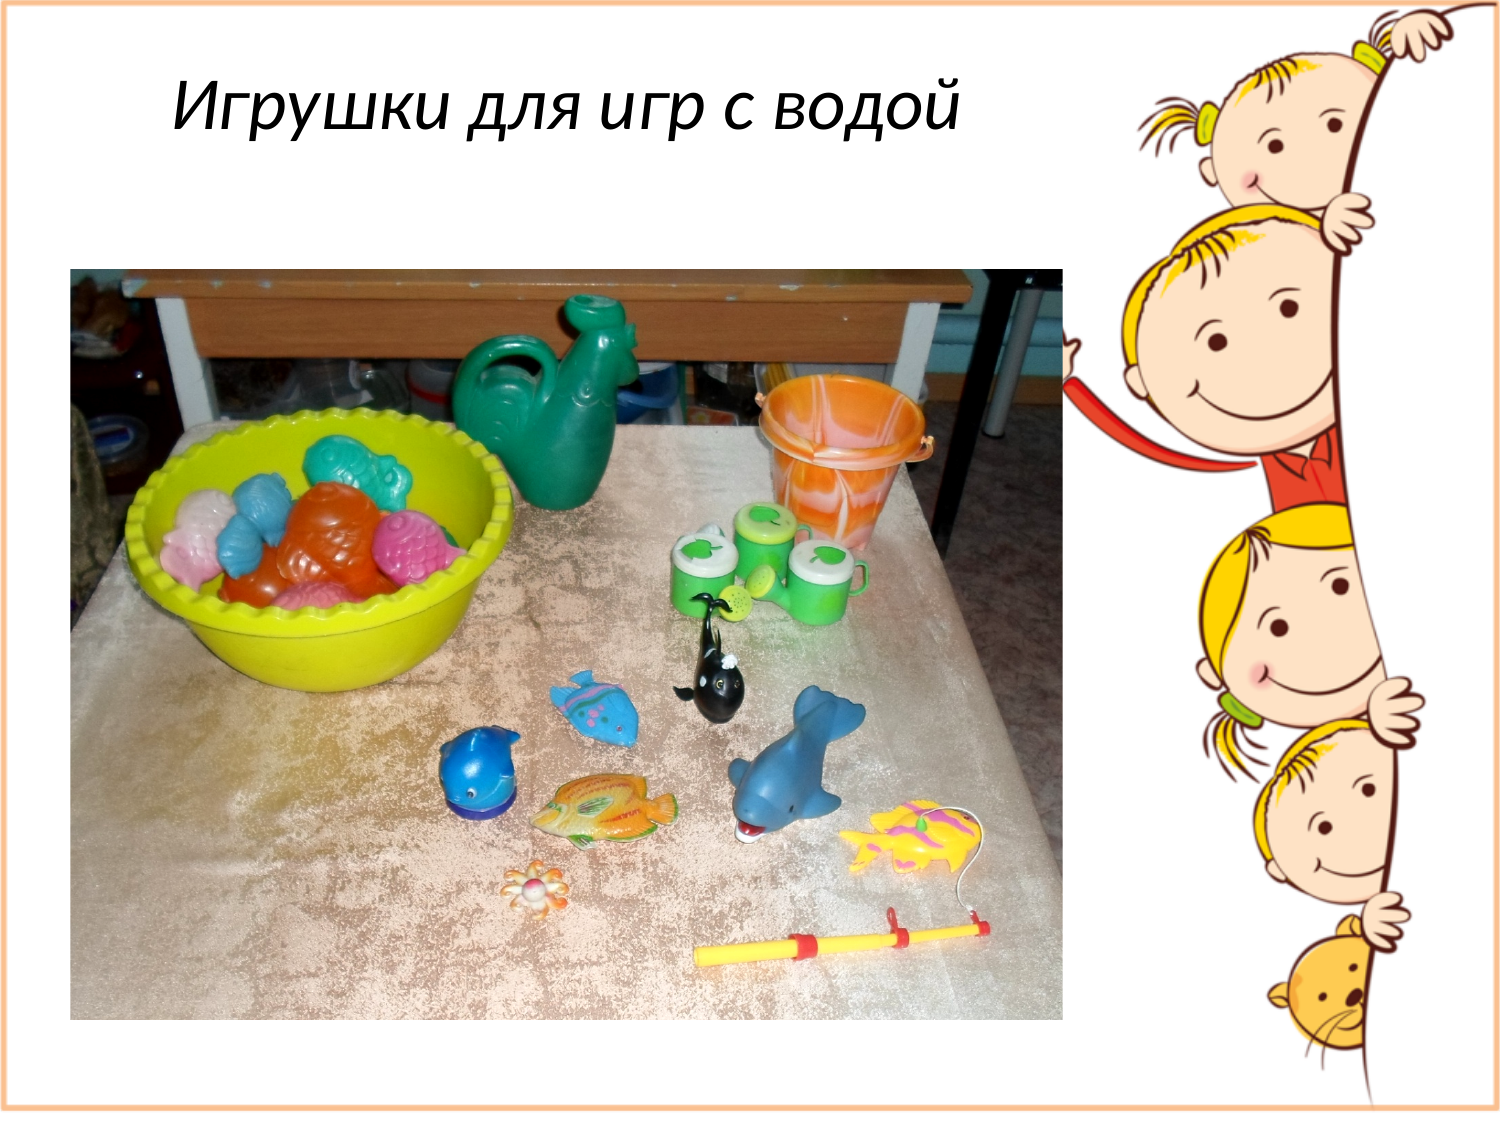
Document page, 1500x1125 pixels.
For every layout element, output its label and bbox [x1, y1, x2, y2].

picture [70, 269, 1063, 1020]
list [0, 0, 1500, 1125]
